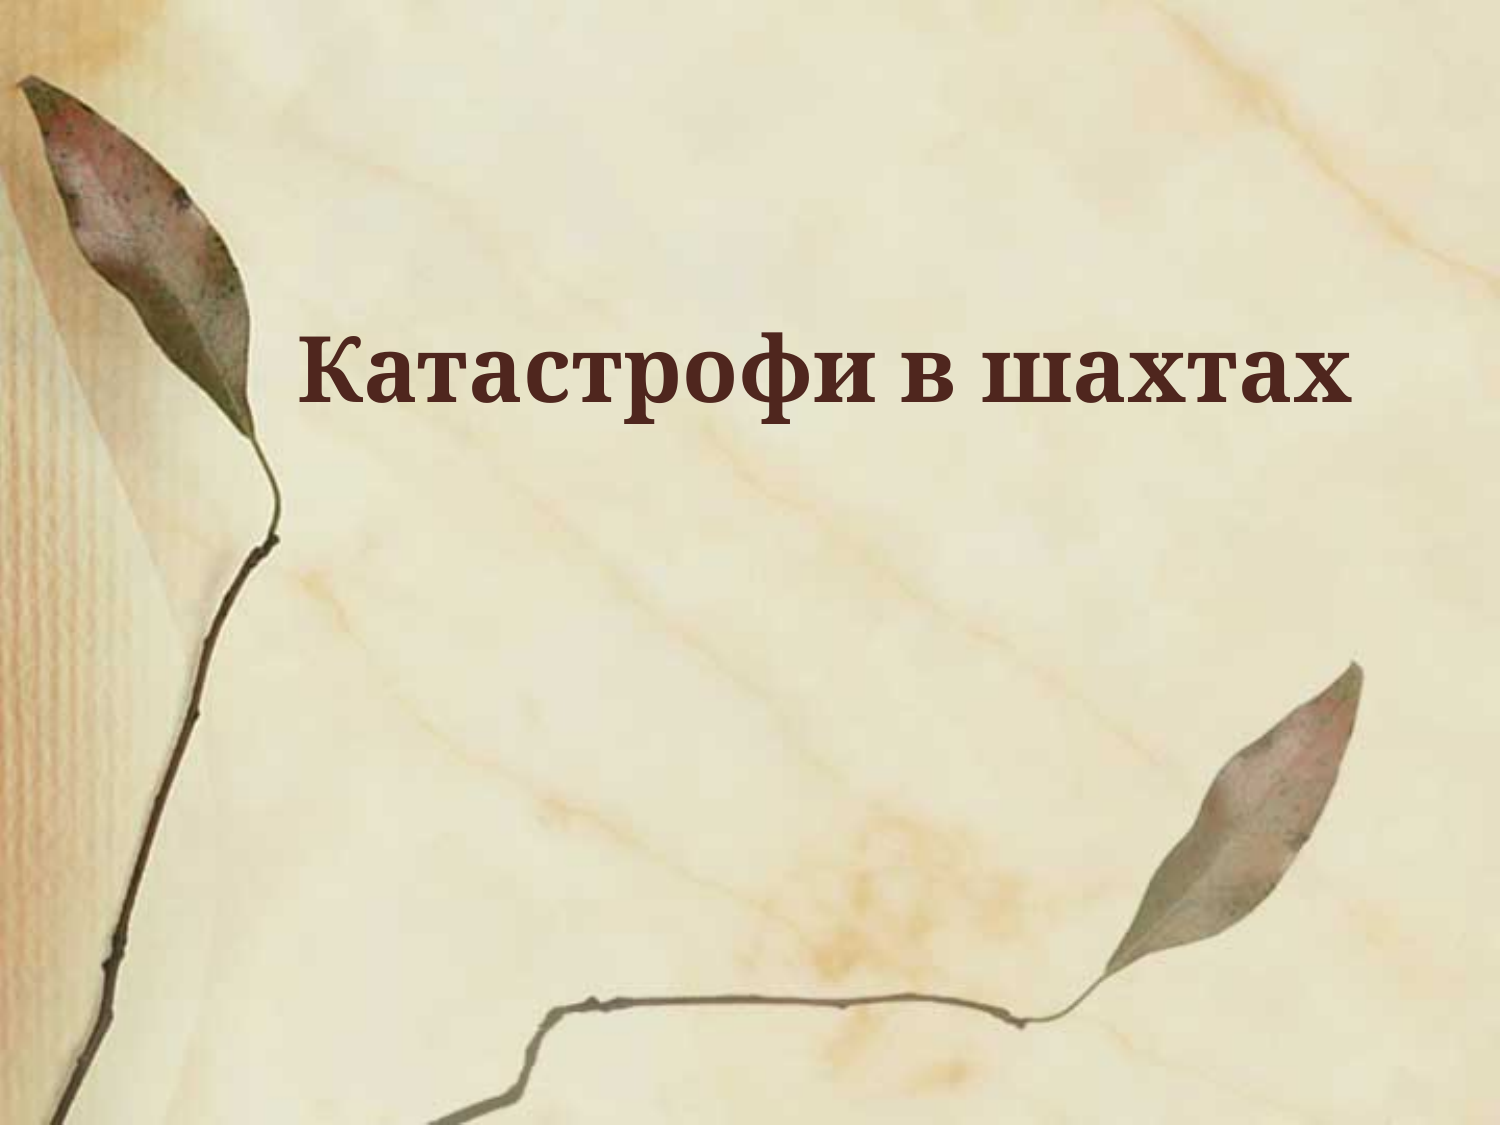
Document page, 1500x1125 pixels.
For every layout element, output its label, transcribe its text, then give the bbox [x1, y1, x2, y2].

picture [0, 0, 1500, 1125]
title Катастрофи в шахтах [224, 187, 1451, 429]
